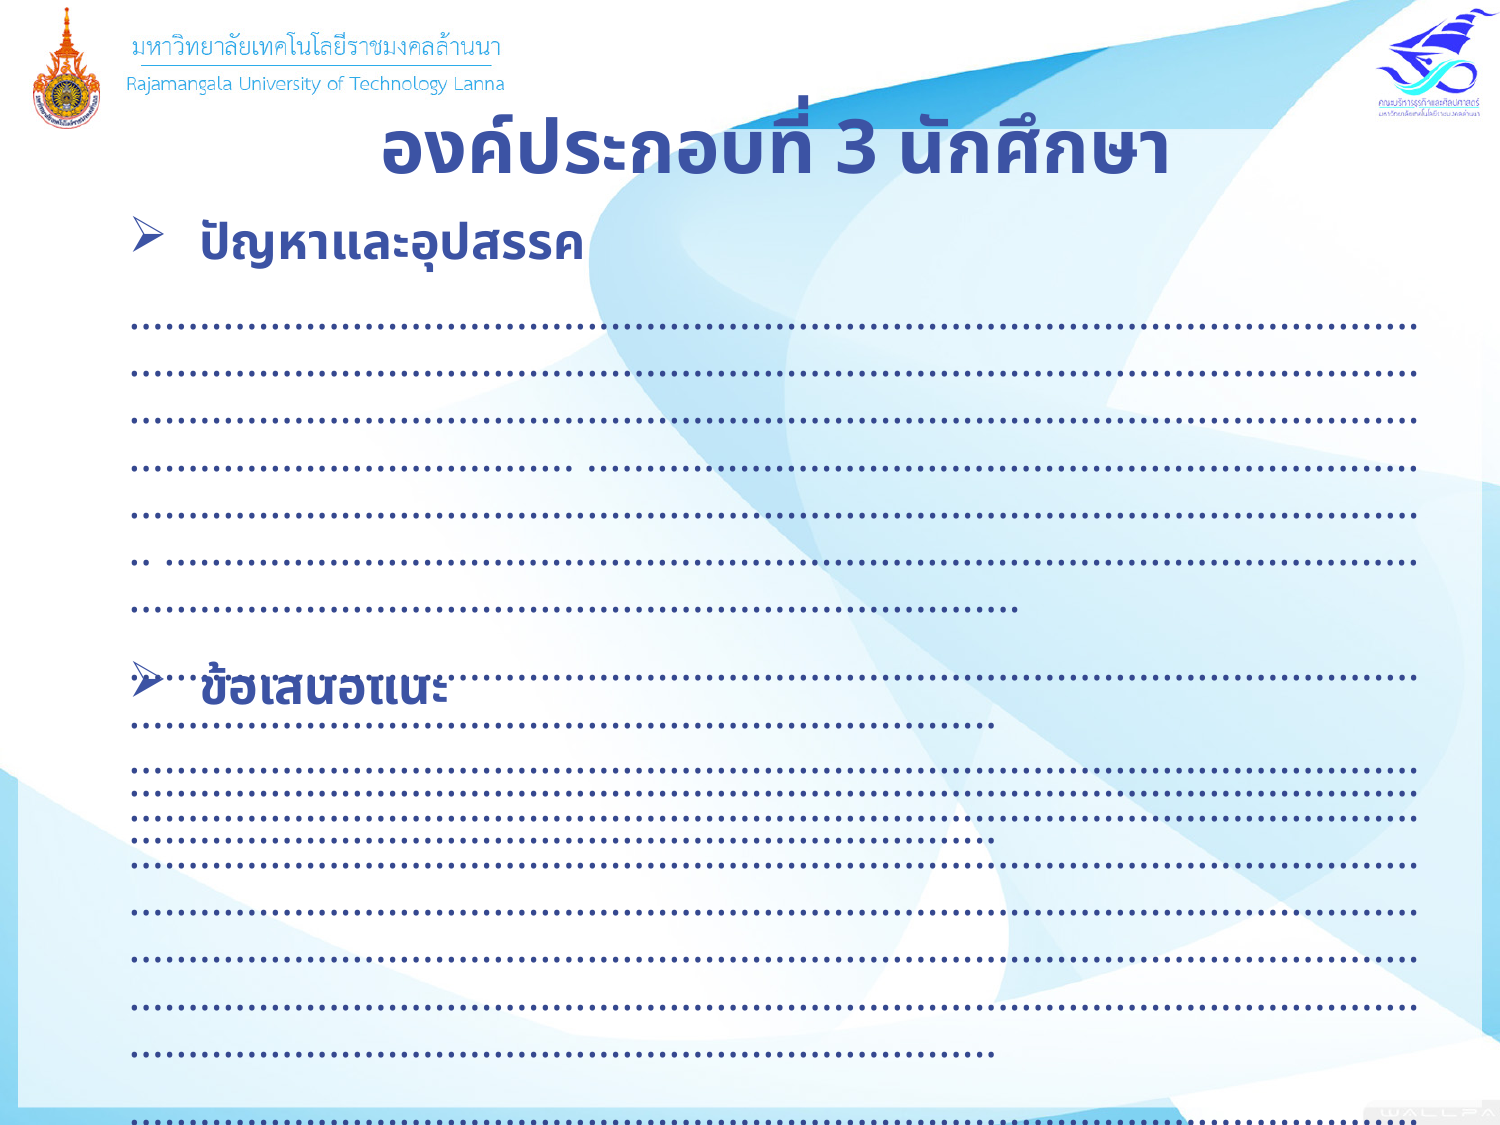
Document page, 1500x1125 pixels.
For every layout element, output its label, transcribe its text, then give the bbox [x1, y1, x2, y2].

text_box ปัญหาและอุปสรรค ................................................................................................................................................................................................................................................................................................................................................................................ ....................................................................................................................................................................................... ....................................................................................................................................................................................... ........................................................................................................................................................................................ ........................................................................................................................................................................................ [117, 211, 1436, 609]
text_box องค์ประกอบที่ 3 นักศึกษา [365, 90, 1188, 196]
text_box ข้อเสนอแนะ .............................................................................................................................................................................................................................................................................................................................................................................................................................................................................................................................................................................................................................................................................................................................................................. ........................................................................................................................................................................................ ........................................................................................................................................................................................ [117, 655, 1436, 1058]
picture [0, 0, 1500, 1125]
